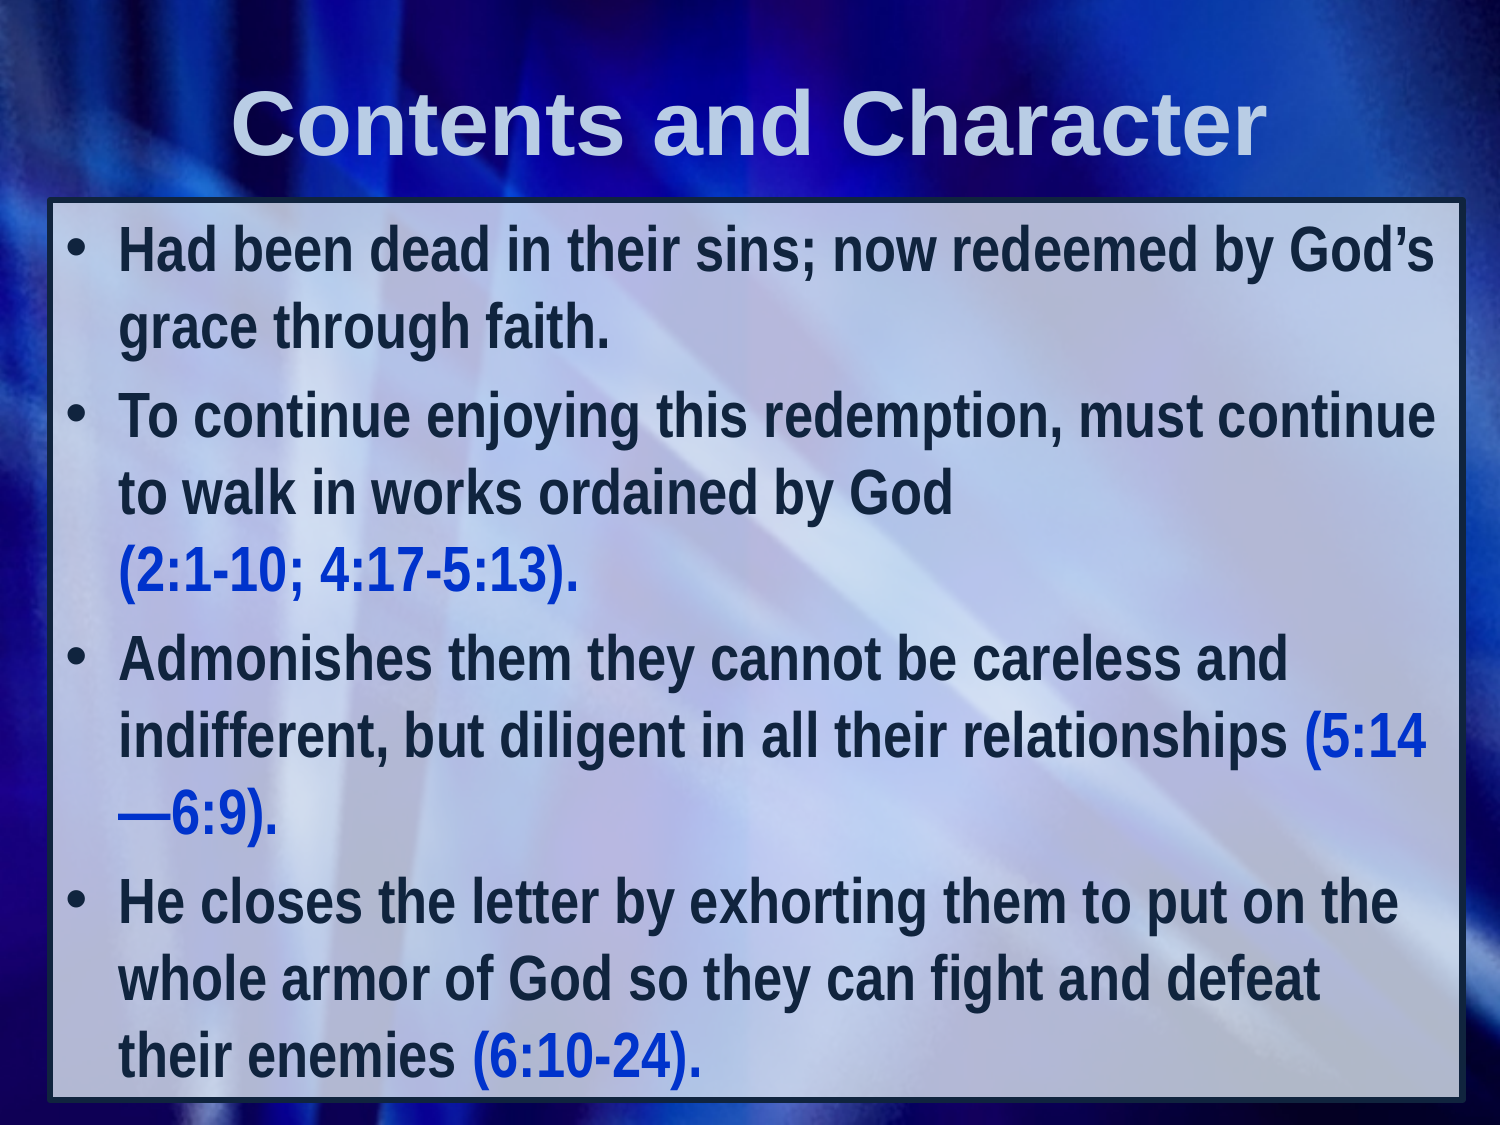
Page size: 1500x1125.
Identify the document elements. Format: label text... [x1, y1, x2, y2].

list Had been dead in their sins; now redeemed by God’s grace through faith. To continue enjoying this redemption, must continue to walk in works ordained by God (2:1-10; 4:17-5:13). Admonishes them they cannot be careless and indifferent, but diligent in all their relationships (5:14—6:9). He closes the letter by exhorting them to put on the whole armor of God so they can fight and defeat their enemies (6:10-24). [50, 200, 1463, 1100]
picture [0, 0, 1500, 1125]
title Contents and Character [75, 24, 1425, 213]
